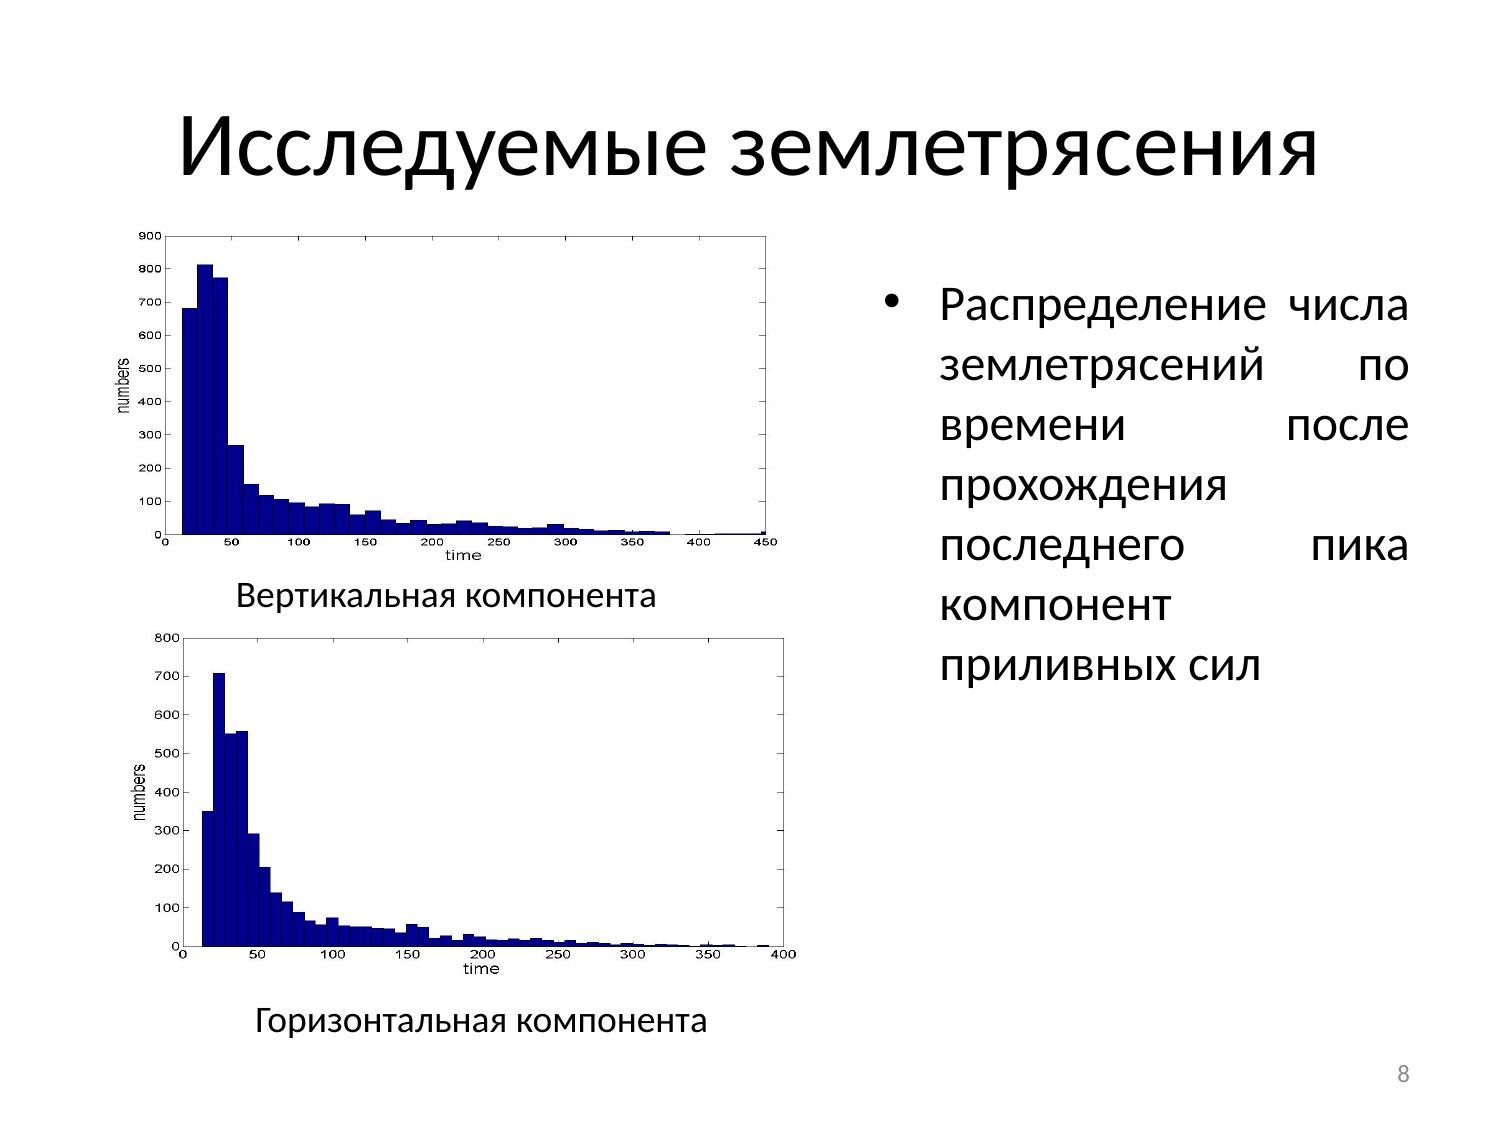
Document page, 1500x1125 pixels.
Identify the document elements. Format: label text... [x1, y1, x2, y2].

picture [82, 609, 857, 988]
slide_number 8 [1074, 1042, 1425, 1103]
title Исследуемые землетрясения [75, 45, 1425, 233]
text_box Горизонтальная компонента [240, 996, 724, 1048]
text_box Вертикальная компонента [220, 583, 673, 608]
list Распределение числа землетрясений по времени после прохождения последнего пика компонент приливных сил [868, 262, 1425, 1005]
picture [64, 207, 839, 575]
